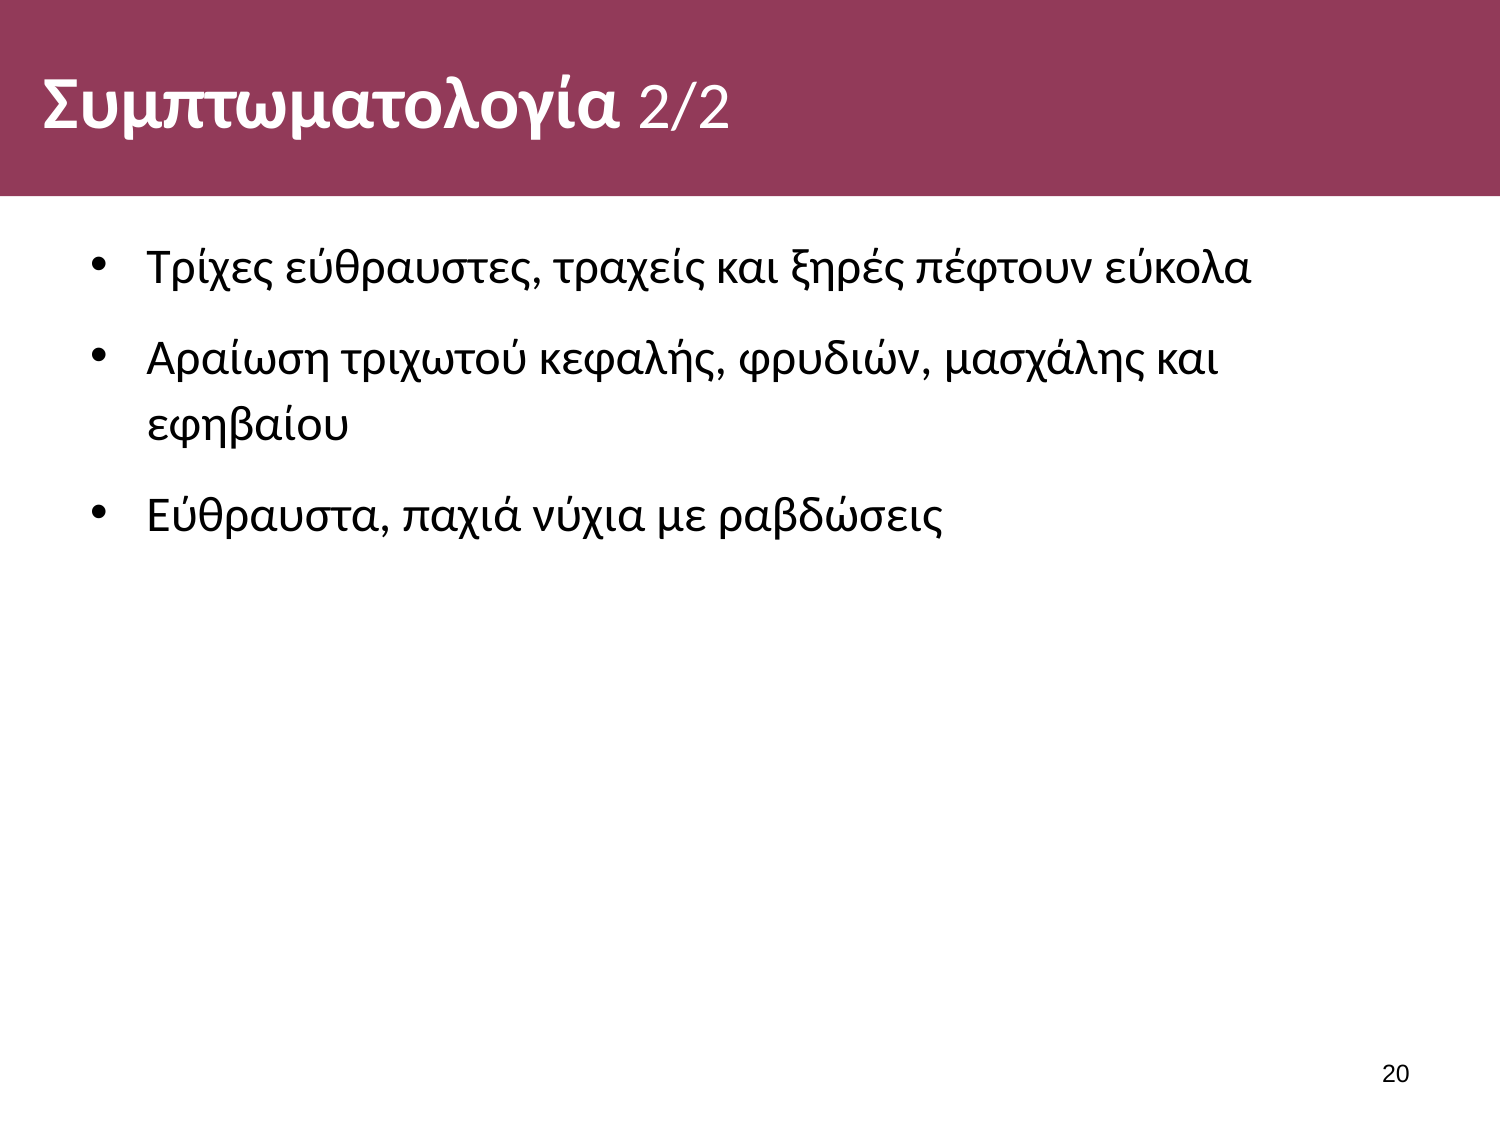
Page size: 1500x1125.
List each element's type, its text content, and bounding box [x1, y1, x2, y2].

list Τρίχες εύθραυστες, τραχείς και ξηρές πέφτουν εύκολα Αραίωση τριχωτού κεφαλής, φρυδιών, μασχάλης και εφηβαίου Εύθραυστα, παχιά νύχια με ραβδώσεις [75, 219, 1425, 1024]
title Συμπτωματολογία 2/2 [0, 0, 1500, 197]
slide_number 19 [1074, 1042, 1425, 1103]
